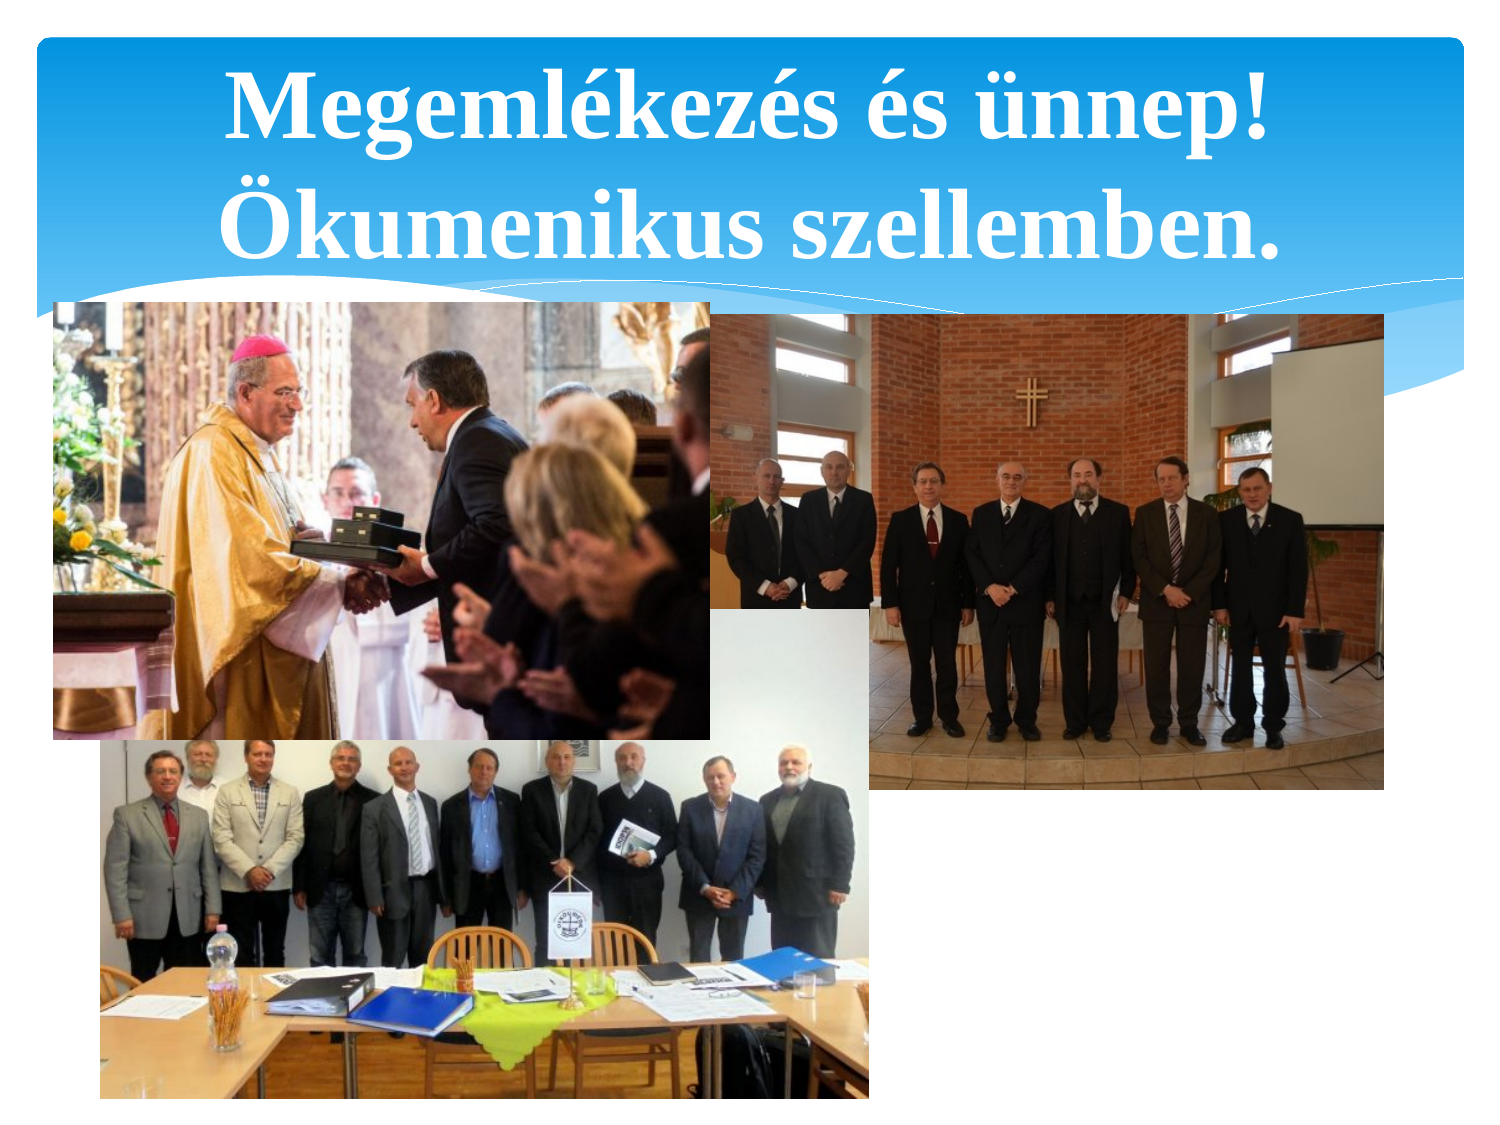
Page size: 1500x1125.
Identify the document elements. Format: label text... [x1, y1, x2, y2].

title Megemlékezés és ünnep! Ökumenikus szellemben. [75, 55, 1425, 261]
picture [52, 302, 1385, 1100]
